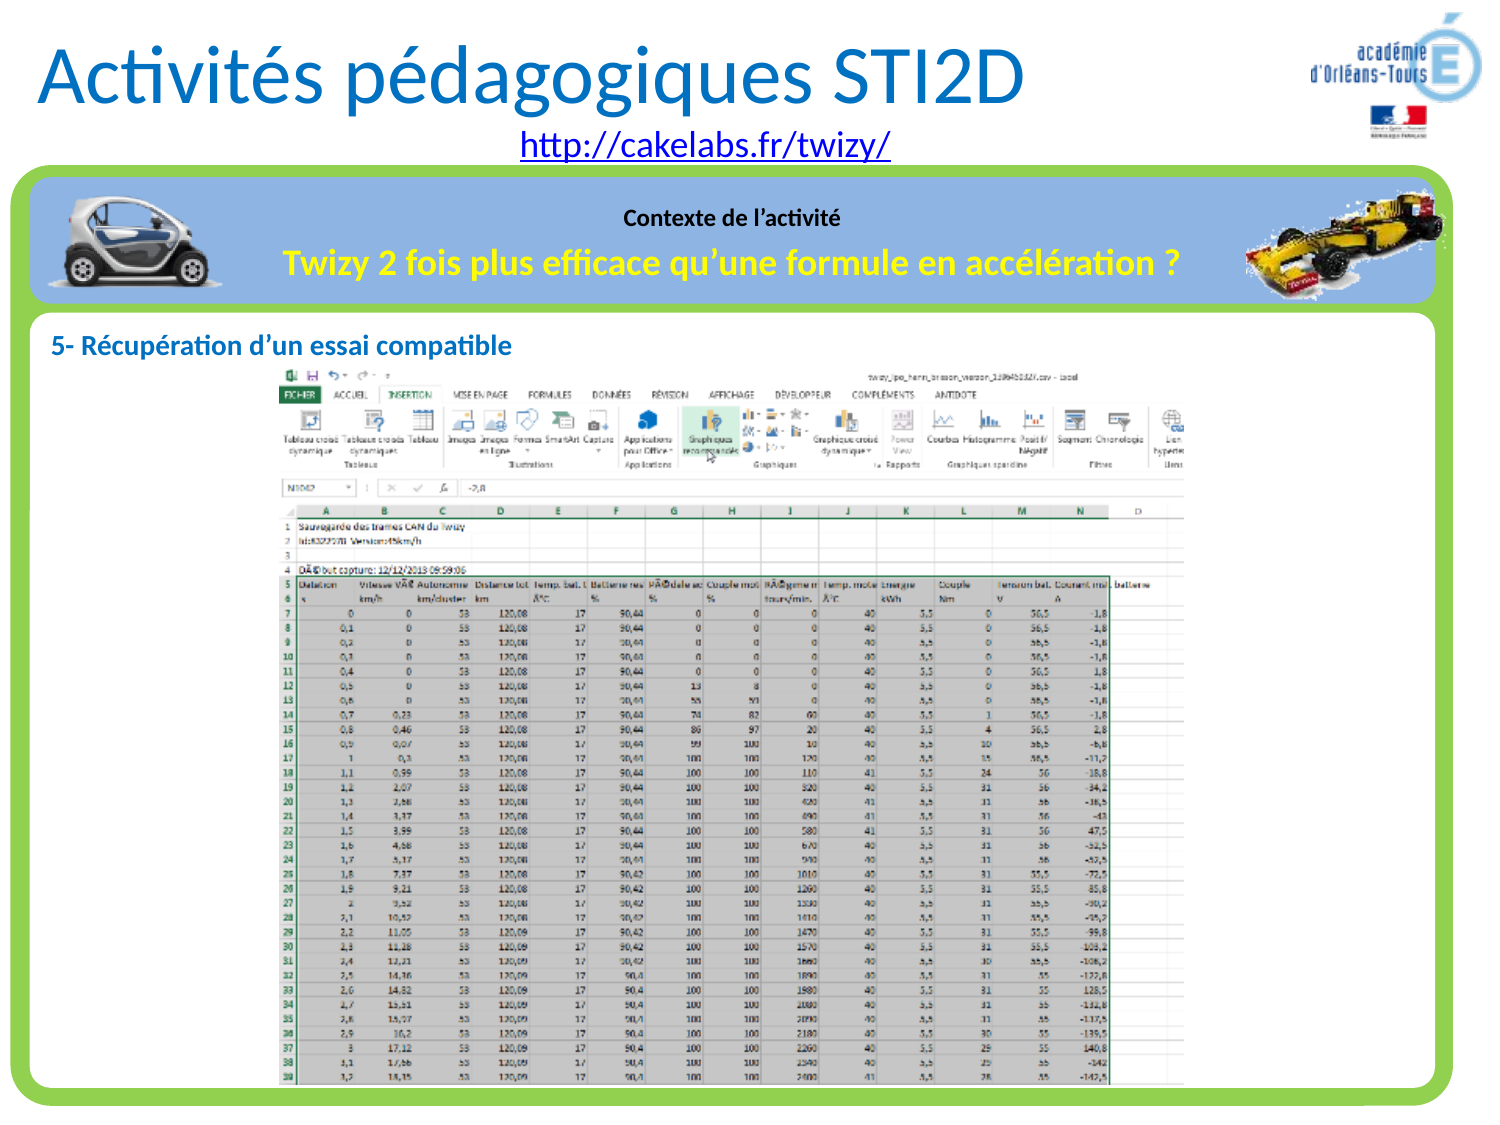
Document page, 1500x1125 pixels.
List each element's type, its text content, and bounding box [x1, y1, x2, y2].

picture [1311, 12, 1482, 139]
text_box http://cakelabs.fr/twizy/ [504, 112, 906, 173]
text_box Activités pédagogiques STI2D [22, 12, 1238, 128]
picture [1246, 176, 1446, 301]
text_box 5- Récupération d’un essai compatible [27, 310, 1438, 1090]
picture [43, 191, 230, 289]
picture [279, 367, 1184, 1085]
text_box [8, 162, 1456, 1108]
text_box Contexte de l’activité Twizy 2 fois plus efficace qu’une formule en accélération ? [27, 174, 1415, 306]
